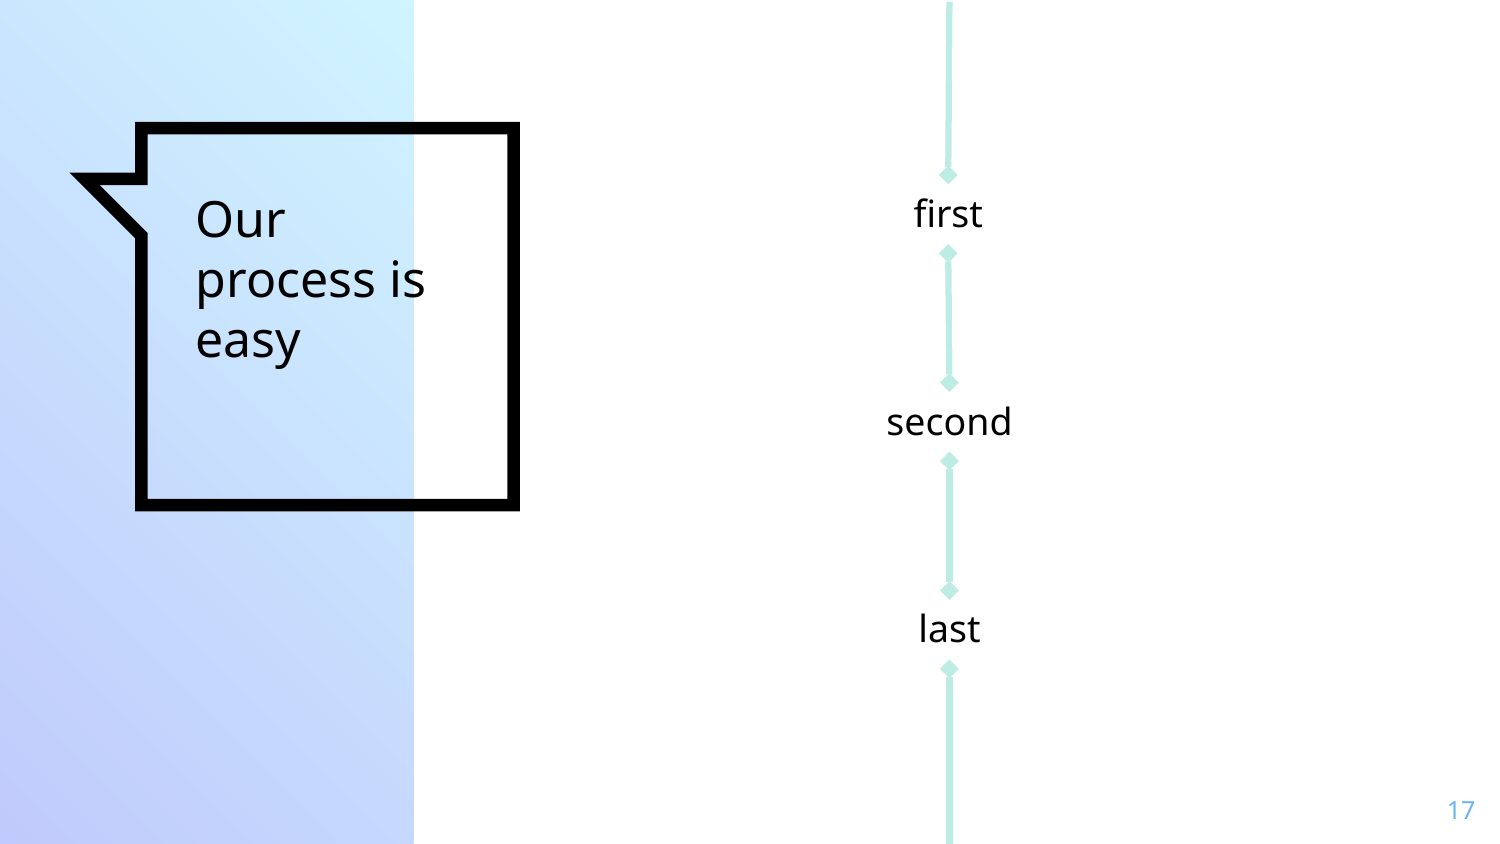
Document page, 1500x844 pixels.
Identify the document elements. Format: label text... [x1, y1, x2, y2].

slide_number ‹#› [1400, 779, 1491, 844]
title Our process is easy [180, 171, 482, 485]
text_box second [763, 382, 1136, 462]
text_box last [763, 590, 1136, 669]
text_box first [761, 174, 1135, 254]
